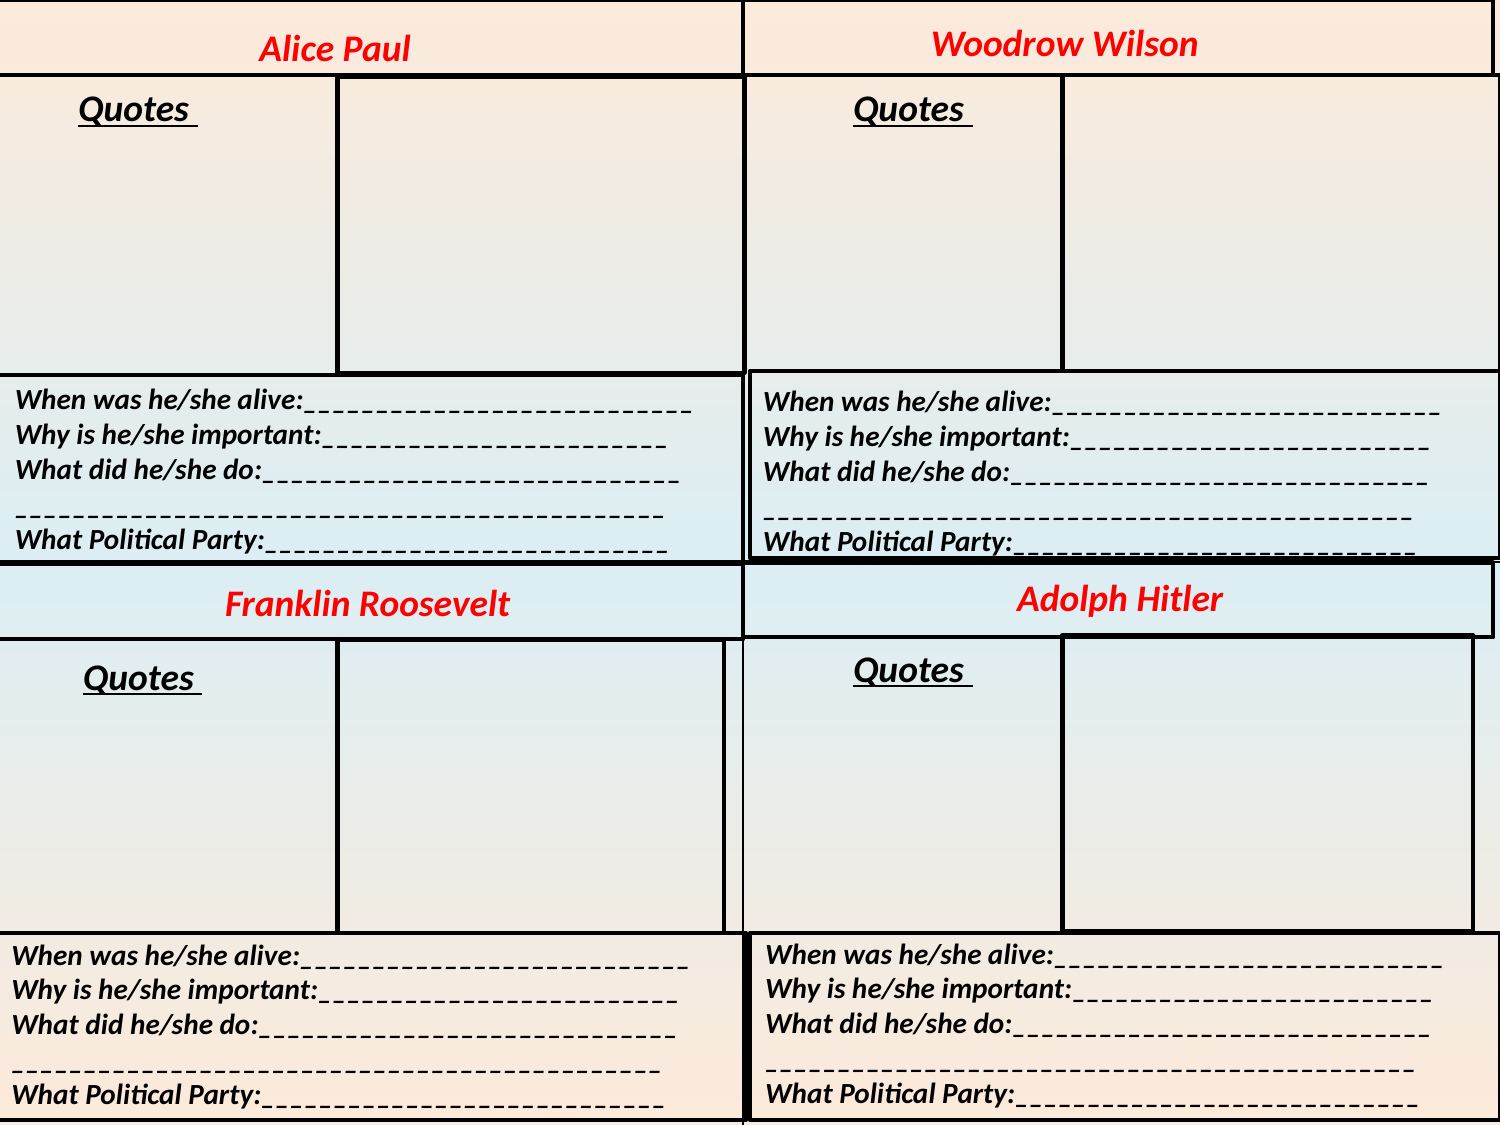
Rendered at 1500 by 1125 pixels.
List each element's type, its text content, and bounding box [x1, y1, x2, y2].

text_box [0, 0, 741, 77]
text_box [744, 0, 1495, 77]
text_box Franklin Roosevelt [210, 571, 526, 632]
text_box Quotes [838, 76, 988, 137]
text_box [335, 638, 726, 928]
text_box [748, 369, 1500, 560]
text_box Quotes [838, 637, 988, 698]
text_box Alice Paul [244, 16, 435, 77]
text_box Woodrow Wilson [916, 11, 1214, 72]
text_box [748, 570, 1495, 639]
text_box When was he/she alive:___________________________ Why is he/she important:_________________________ What did he/she do:_____________________________ _____________________________________________ What Political Party:____________________________ [748, 374, 1499, 561]
text_box Quotes [68, 645, 218, 706]
text_box [0, 1118, 738, 1122]
text_box Adolph Hitler [1002, 570, 1239, 627]
text_box Quotes [63, 76, 213, 137]
text_box [1060, 73, 1500, 373]
text_box [335, 75, 738, 375]
text_box [0, 569, 738, 641]
text_box [748, 931, 1500, 1122]
text_box [1060, 633, 1475, 927]
text_box When was he/she alive:___________________________ Why is he/she important:_________________________ What did he/she do:_____________________________ _____________________________________________ What Political Party:____________________________ [0, 928, 738, 1118]
text_box When was he/she alive:___________________________ Why is he/she important:_________________________ What did he/she do:_____________________________ _____________________________________________ What Political Party:____________________________ [750, 927, 1500, 1118]
text_box [0, 373, 738, 561]
